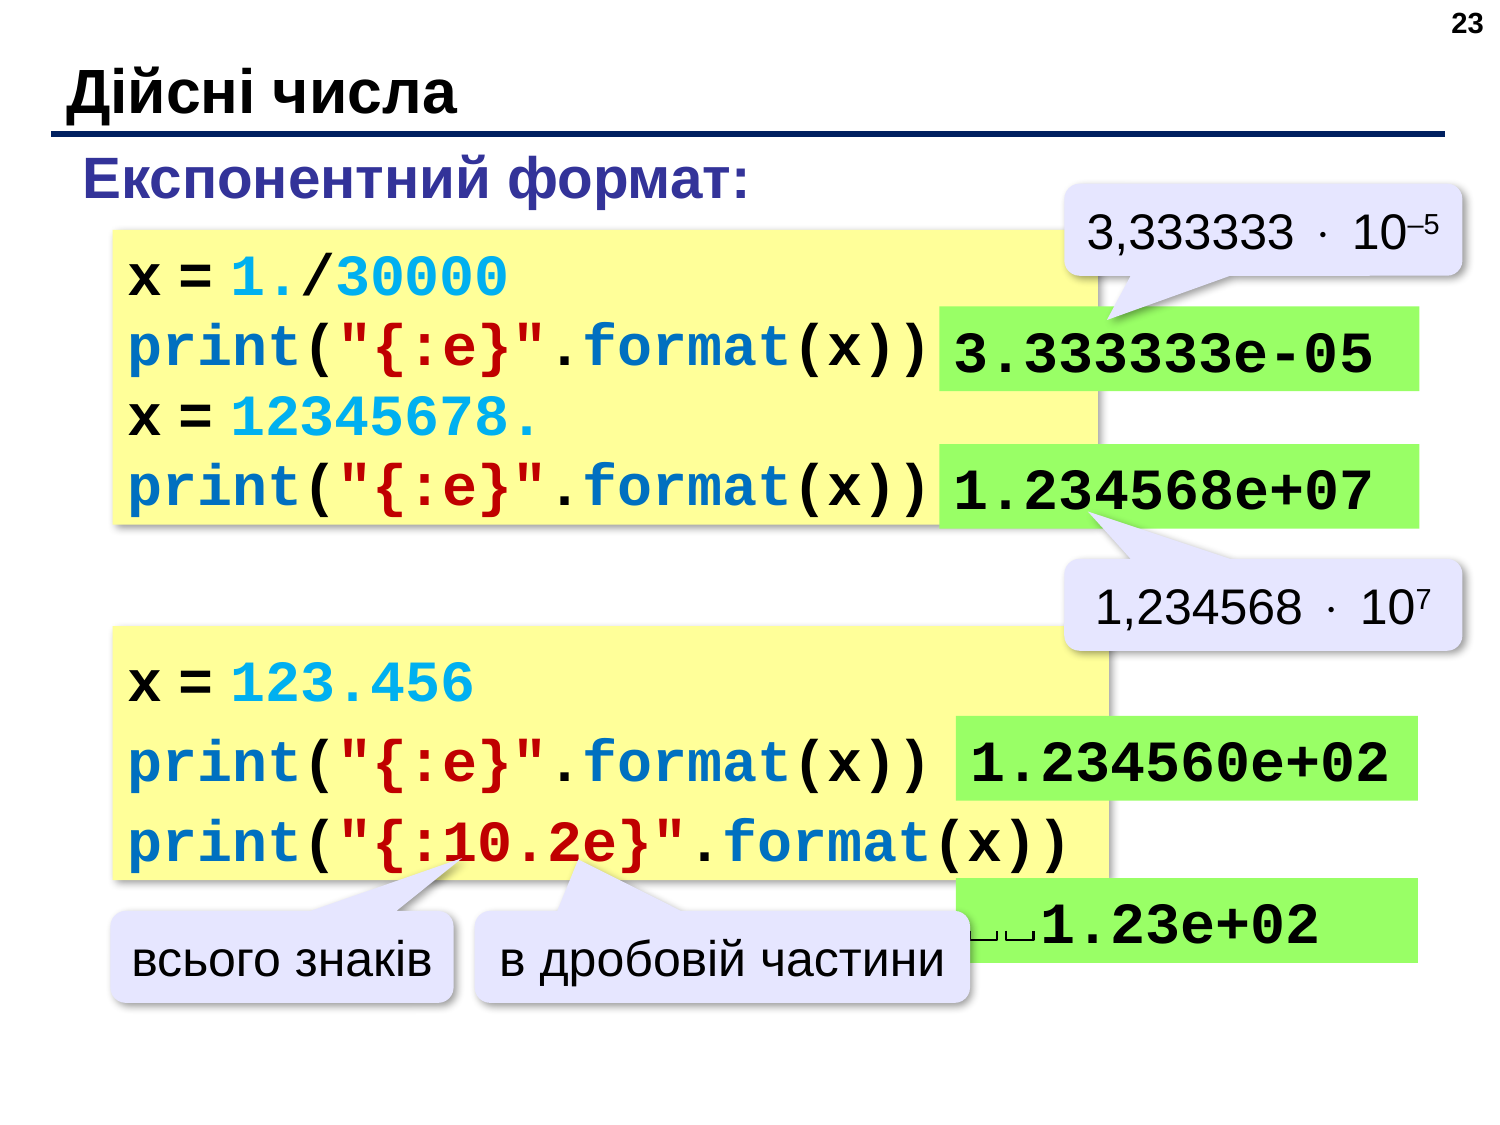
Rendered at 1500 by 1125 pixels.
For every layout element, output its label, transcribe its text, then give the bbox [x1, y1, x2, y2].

title Дійсні числа [51, 49, 1425, 127]
text_box в дробовій частини [474, 859, 971, 1003]
slide_number 23 [1148, 0, 1500, 75]
text_box всього знаків [110, 858, 463, 1003]
text_box 1.234568e+07 [939, 444, 1420, 529]
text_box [955, 910, 1419, 965]
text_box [1218, 909, 1247, 938]
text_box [1044, 905, 1072, 942]
text_box x = 1./30000 print("{:e}".format(x)) x = 12345678. print("{:e}".format(x)) [112, 229, 1098, 525]
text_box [1254, 905, 1281, 943]
text_box 1,234568  107 [1064, 511, 1463, 651]
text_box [1149, 905, 1176, 943]
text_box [1289, 905, 1316, 942]
text_box Експонентний формат: [67, 143, 766, 218]
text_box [1114, 905, 1141, 942]
text_box x = 123.456 print("{:e}".format(x)) print("{:10.2e}".format(x)) [112, 626, 1109, 881]
text_box 3,333333  10–5 [1064, 183, 1463, 321]
text_box 3.333333e-05 [939, 306, 1420, 392]
text_box 1.234560e+02 [955, 715, 1418, 801]
